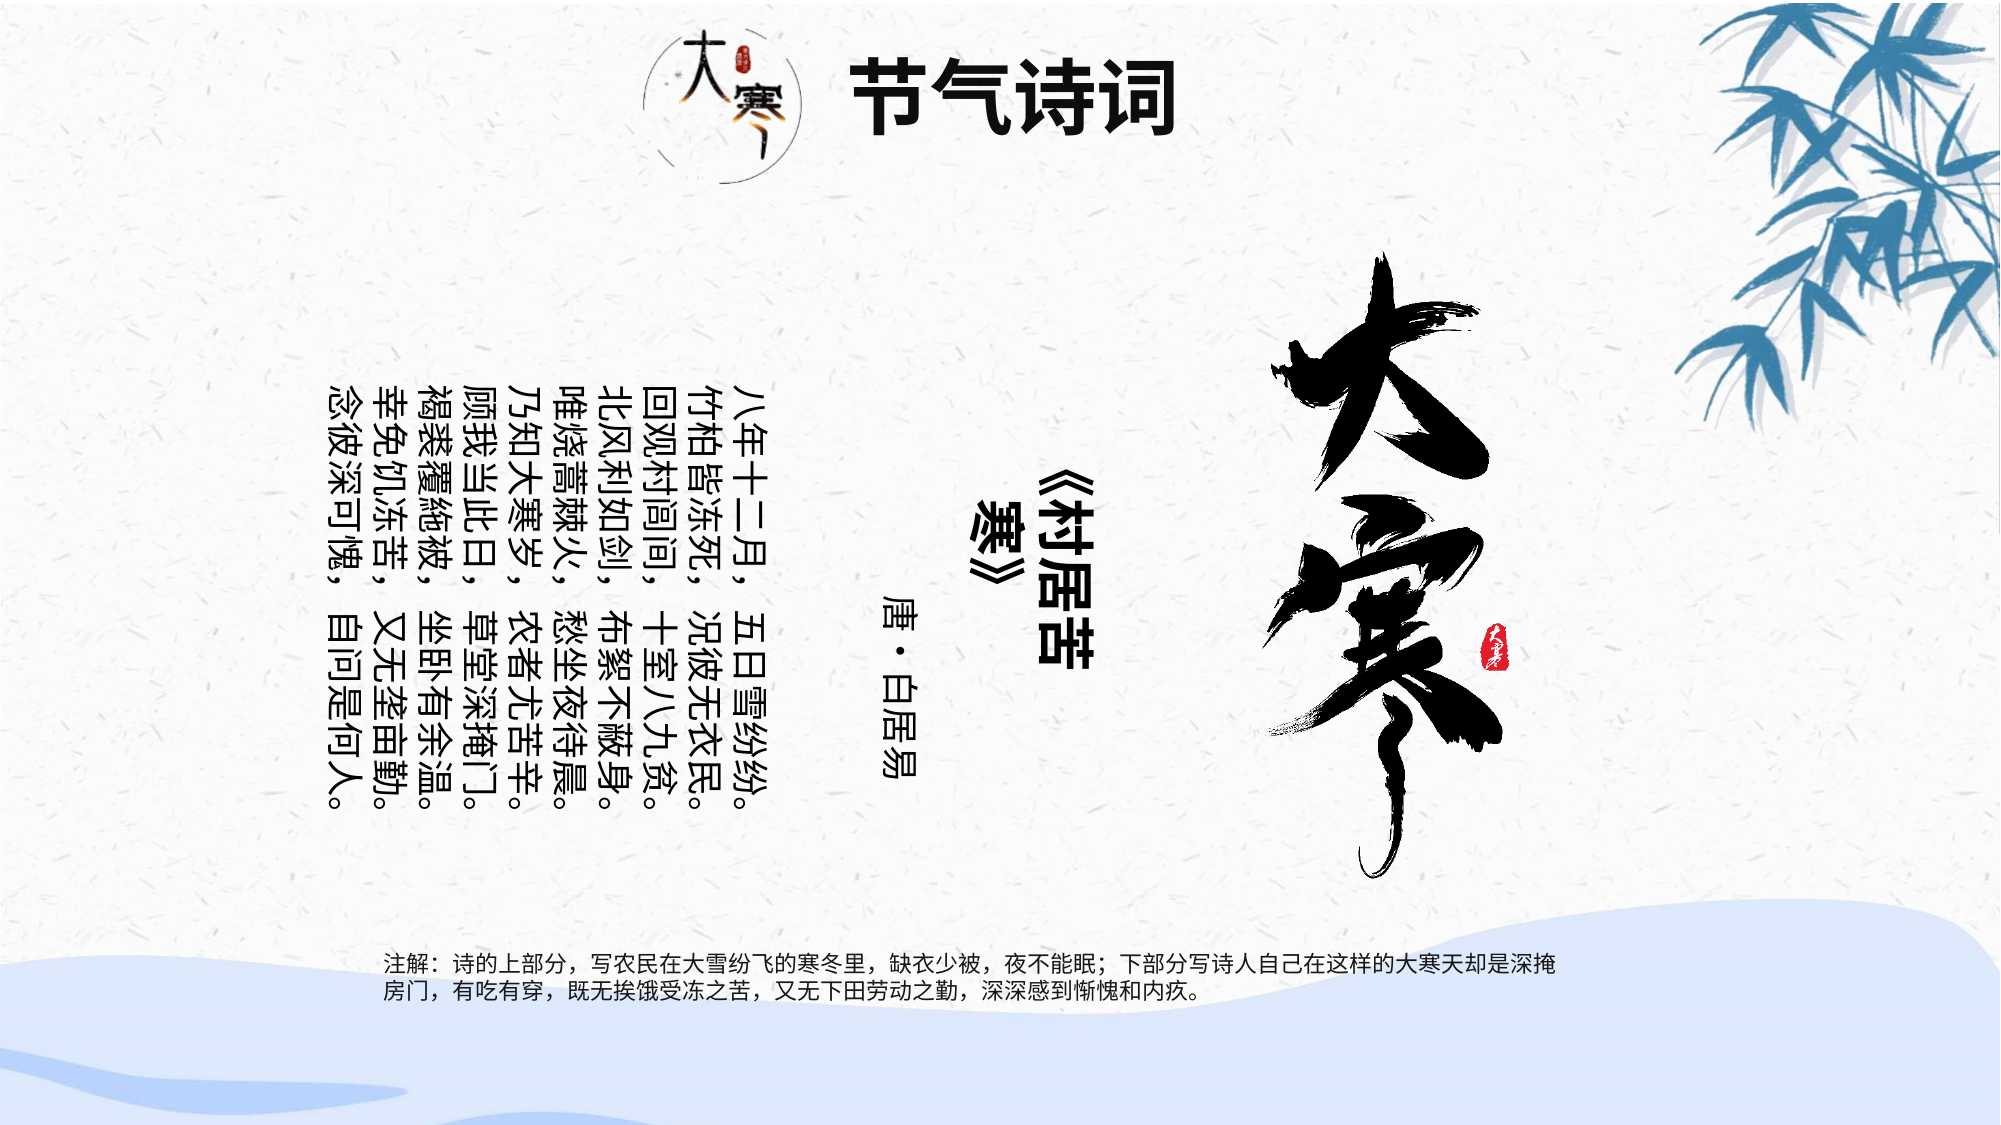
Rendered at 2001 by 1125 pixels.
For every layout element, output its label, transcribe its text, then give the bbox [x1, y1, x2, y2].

text_box 唐•白居易 [855, 605, 893, 773]
picture [0, 0, 2000, 1125]
text_box 节气诗词 [845, 38, 1195, 154]
text_box 八年十二月，五日雪纷纷。 竹柏皆冻死，况彼无衣民。 回观村闾间，十室八九贫。 北风利如剑，布絮不蔽身。 唯烧蒿棘火，愁坐夜待晨。 乃知大寒岁，农者尤苦辛。 顾我当此日，草堂深掩门。 褐裘覆絁被，坐卧有余温。 幸免饥冻苦，又无垄亩勤。 念彼深可愧，自问是何人。 [250, 306, 781, 913]
text_box 注解：诗的上部分，写农民在大雪纷飞的寒冬里，缺衣少被，夜不能眠；下部分写诗人自己在这样的大寒天却是深掩房门，有吃有穿，既无挨饿受冻之苦，又无下田劳动之勤，深深感到惭愧和内疚。 [368, 942, 1587, 1012]
